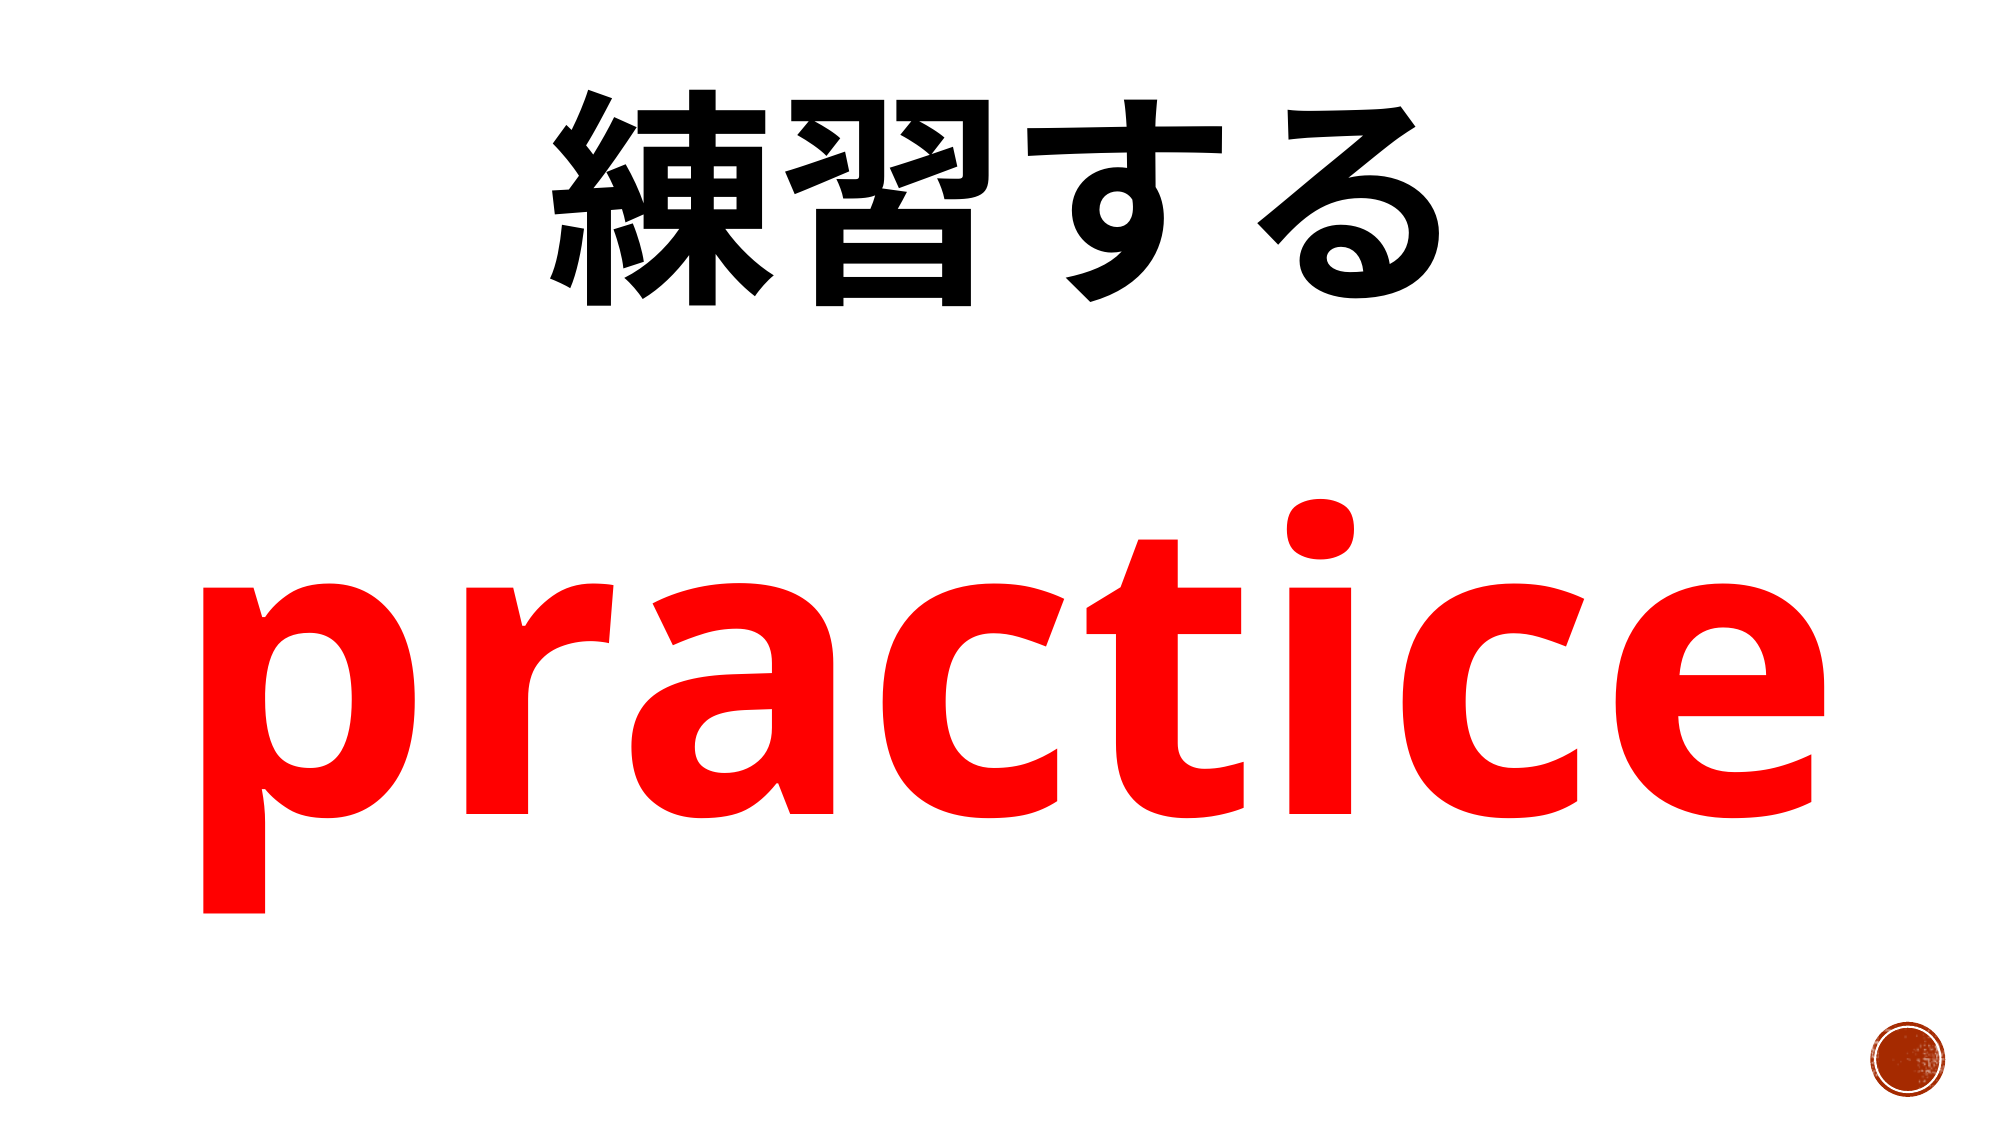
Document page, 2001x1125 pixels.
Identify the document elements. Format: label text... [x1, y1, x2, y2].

list practice [46, 348, 1968, 1013]
title 練習する [46, 79, 1968, 344]
